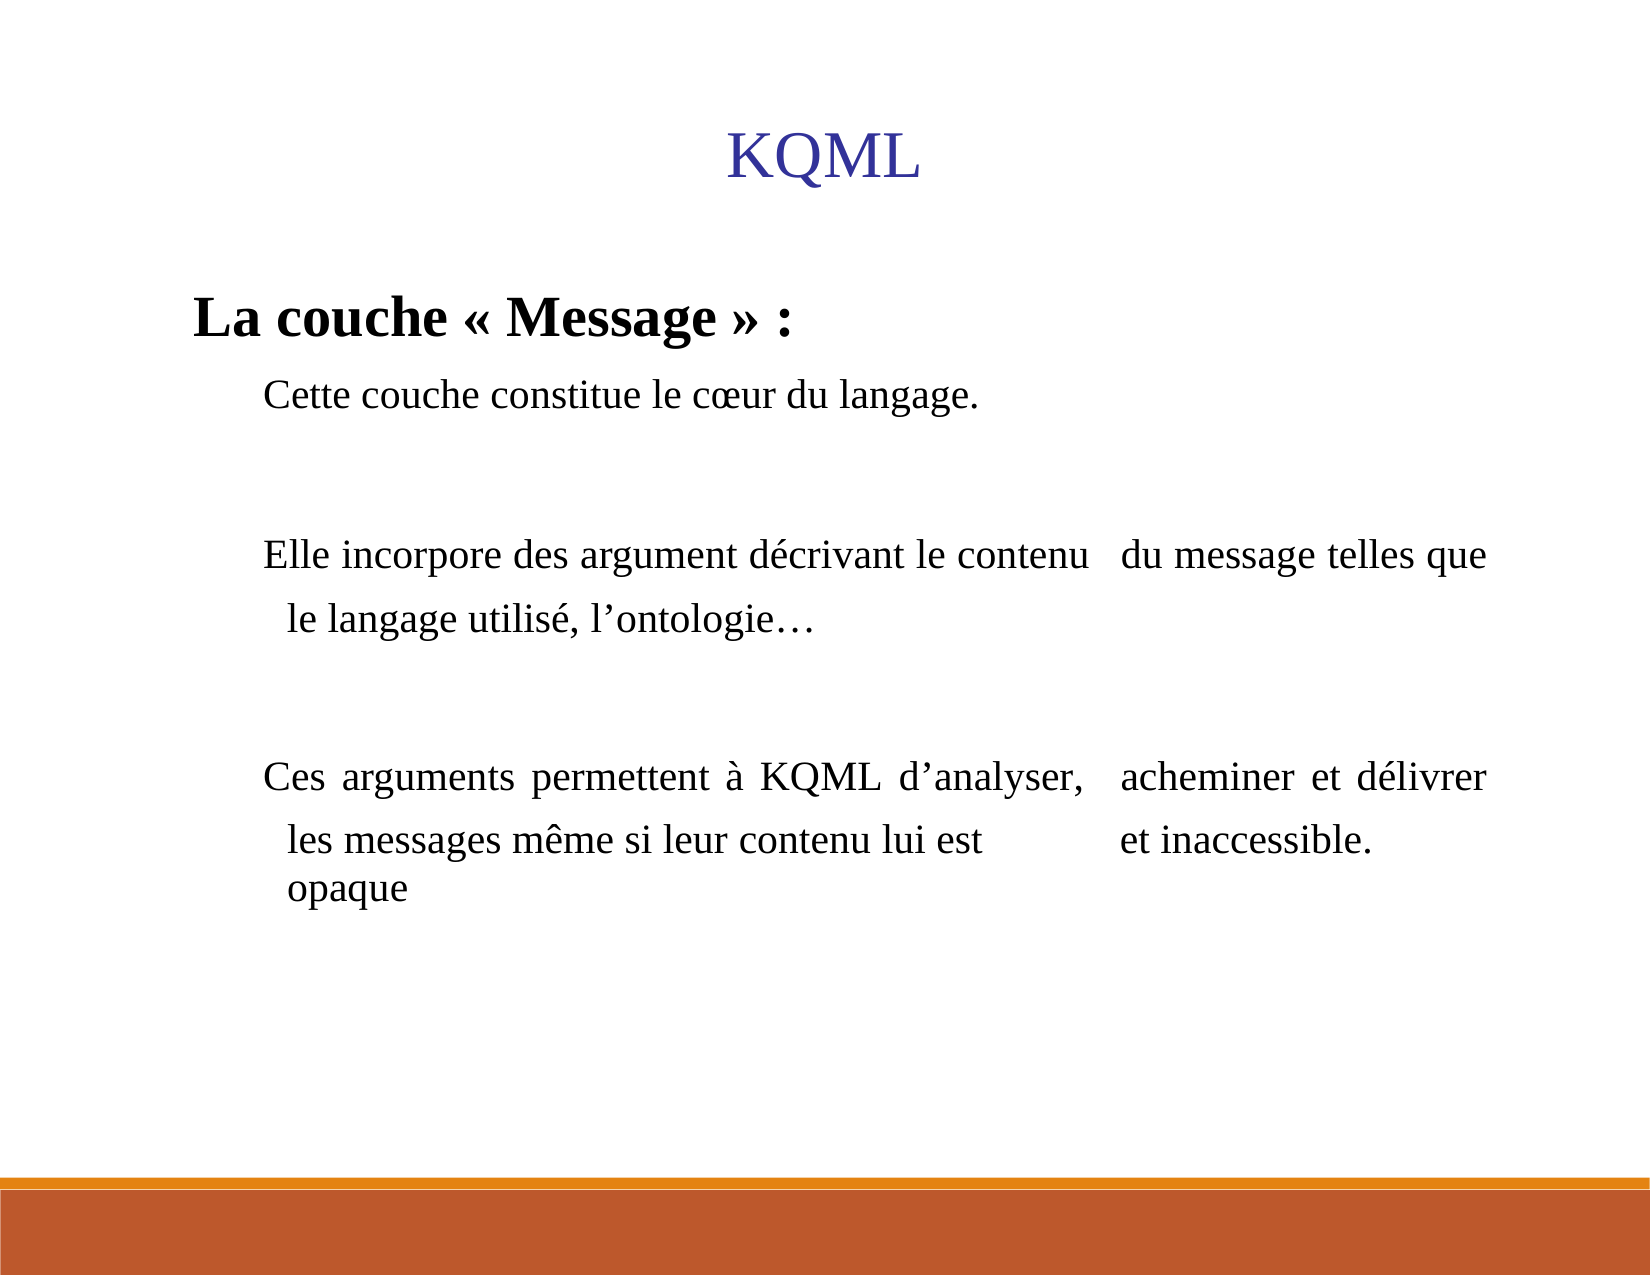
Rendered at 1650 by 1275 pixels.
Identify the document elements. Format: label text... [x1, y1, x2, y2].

text_box La couche « Message » : Cette couche constitue le cœur du langage. [162, 286, 1009, 424]
text_box du message telles que [1118, 532, 1494, 578]
text_box Elle incorpore des argument décrivant le contenu le langage utilisé, l’ontologie… [237, 532, 1118, 646]
text_box KQML [724, 120, 936, 192]
text_box Ces arguments permettent à KQML d’analyser, les messages même si leur contenu lui est opaque [237, 754, 1117, 868]
text_box acheminer et délivrer et inaccessible. [1117, 754, 1494, 868]
